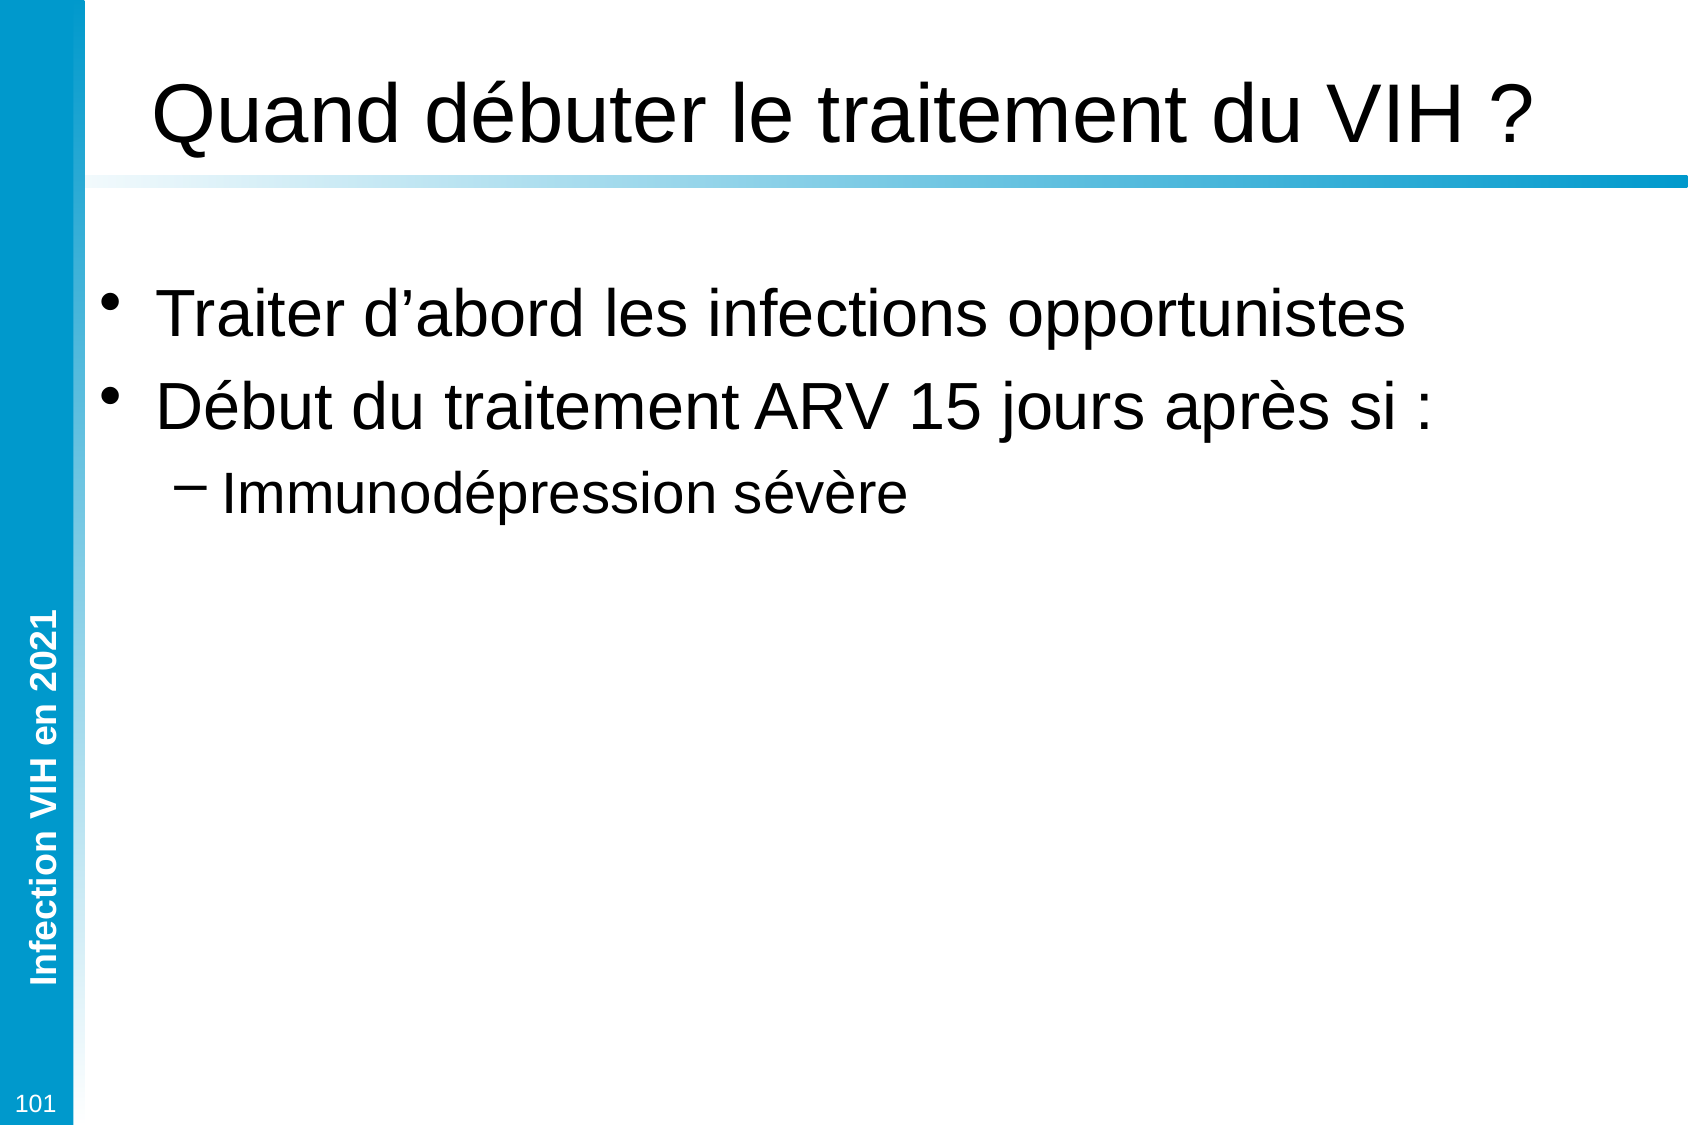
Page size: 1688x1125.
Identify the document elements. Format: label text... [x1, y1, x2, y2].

title Quand débuter le traitement du VIH ? [84, 45, 1604, 173]
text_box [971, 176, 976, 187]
list Traiter d’abord les infections opportunistes Début du traitement ARV 15 jours après si : Immunodépression sévère [84, 262, 1604, 1005]
